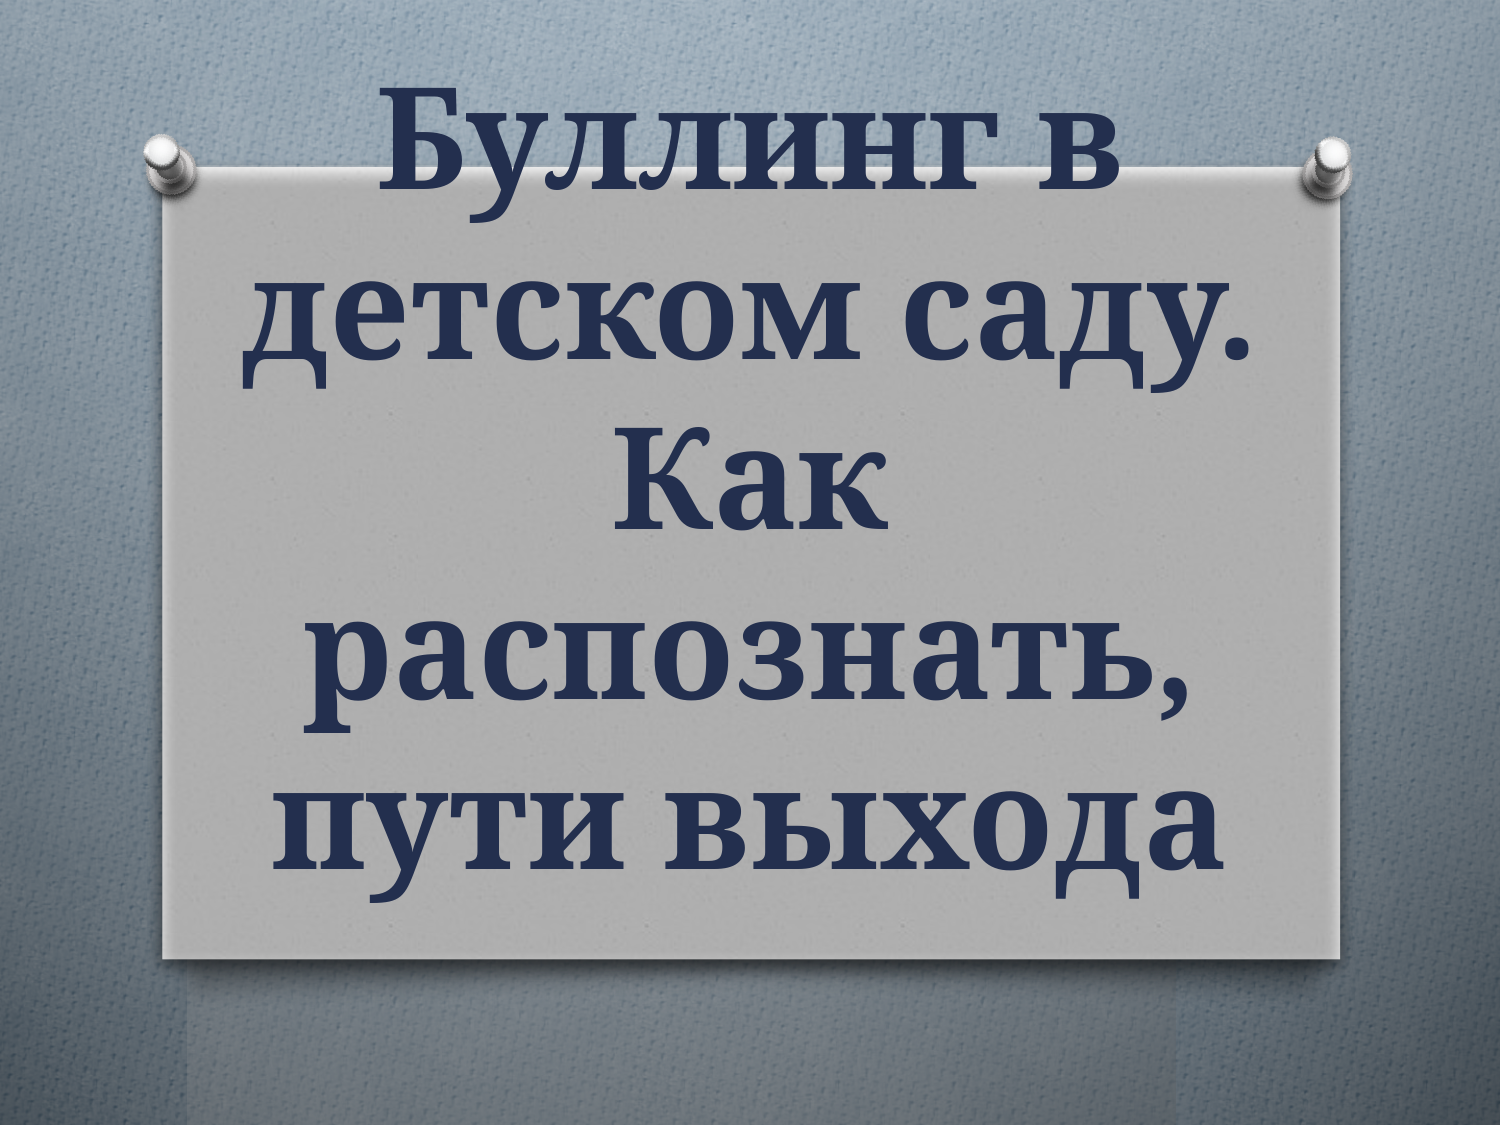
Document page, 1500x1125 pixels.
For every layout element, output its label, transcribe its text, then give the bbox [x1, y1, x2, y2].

title Буллинг в детском саду. Как распознать, пути выхода [159, 231, 1341, 905]
picture [1274, 109, 1396, 230]
picture [112, 100, 235, 224]
